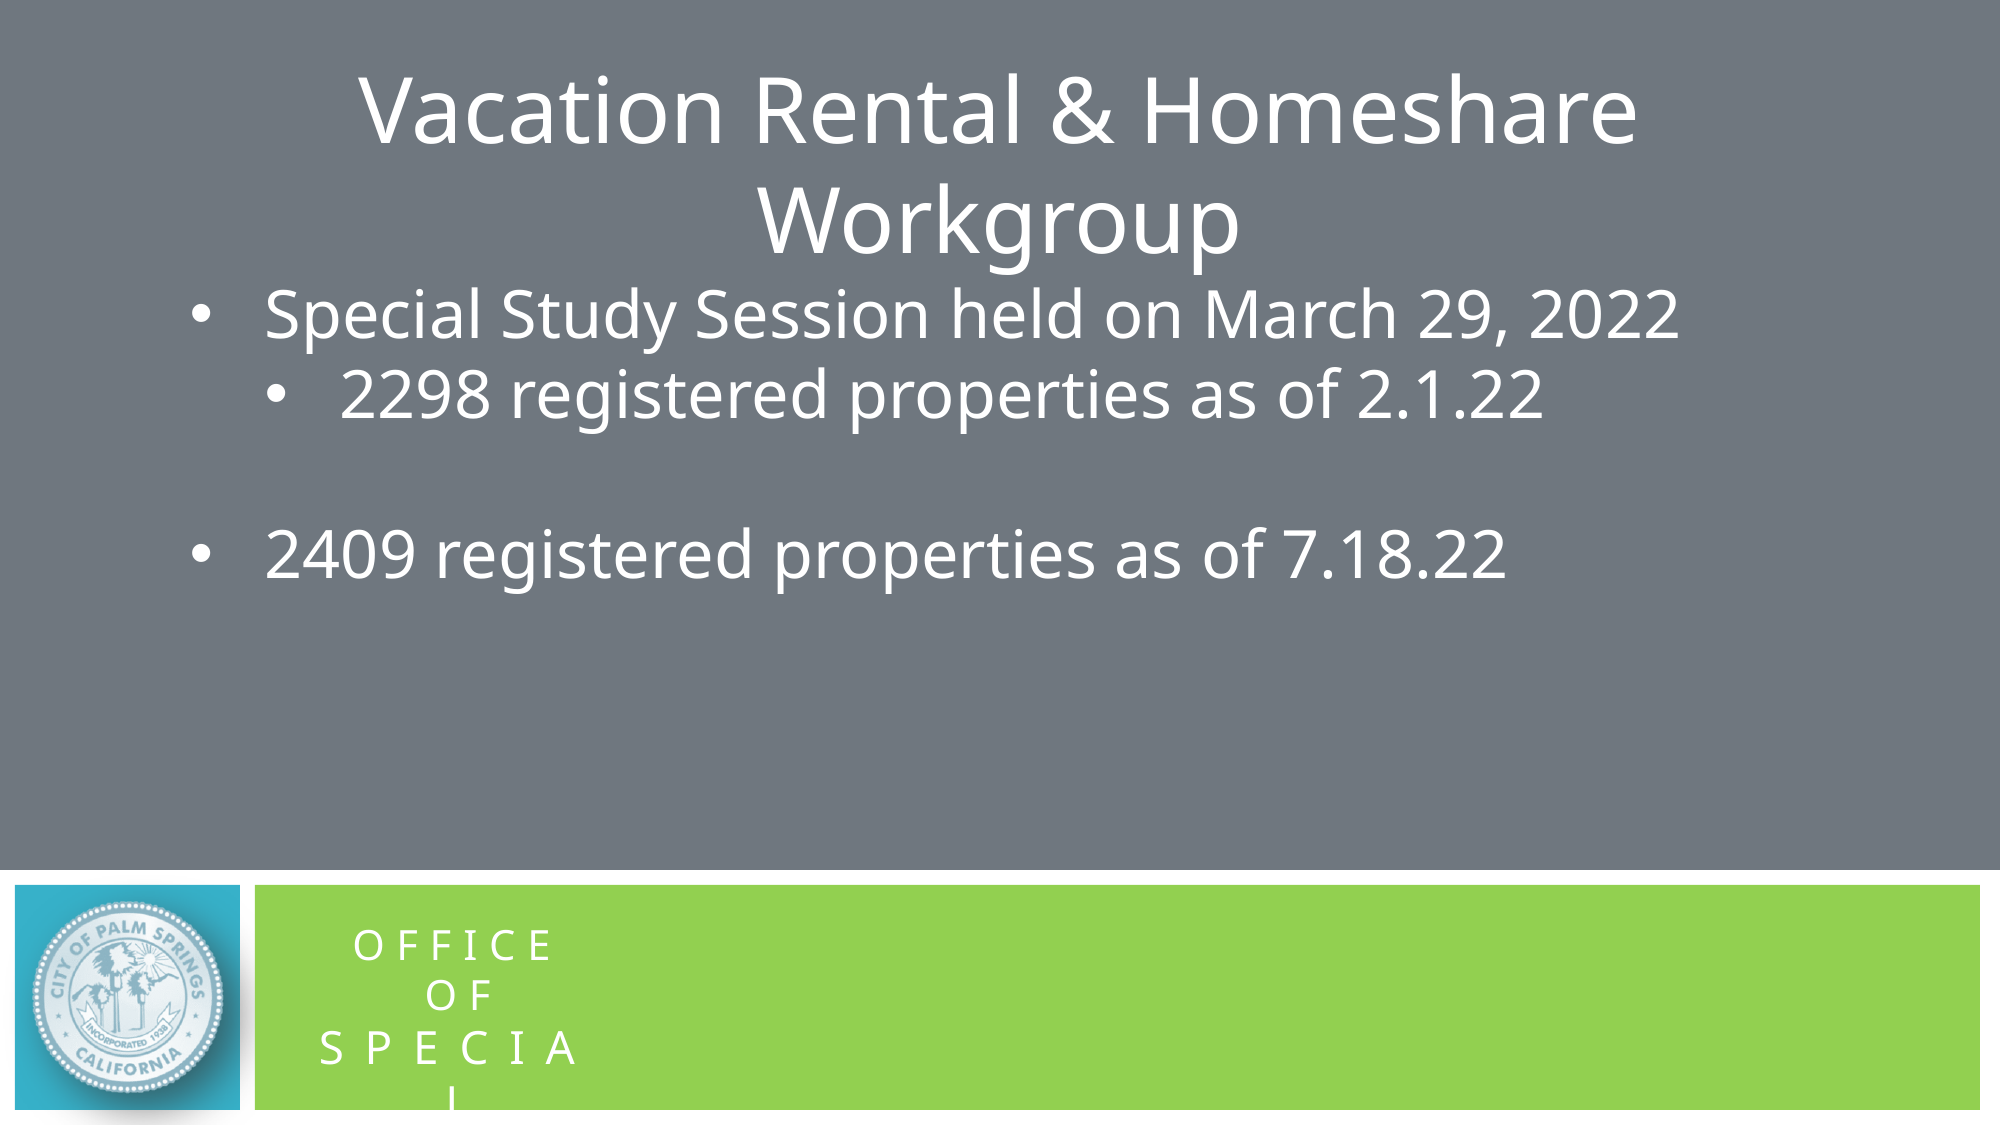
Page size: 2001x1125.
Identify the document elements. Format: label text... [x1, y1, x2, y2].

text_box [14, 884, 241, 1111]
text_box [0, 0, 2000, 872]
text_box Vacation Rental & Homeshare Workgroup Special Study Session held on March 29, 2022 2298 registered properties as of 2.1.22 2409 registered properties as of 7.18.22 [174, 44, 1825, 760]
text_box [253, 883, 1982, 1112]
text_box OFFICE OF SPECIAL PROGRAMS [294, 911, 620, 1125]
